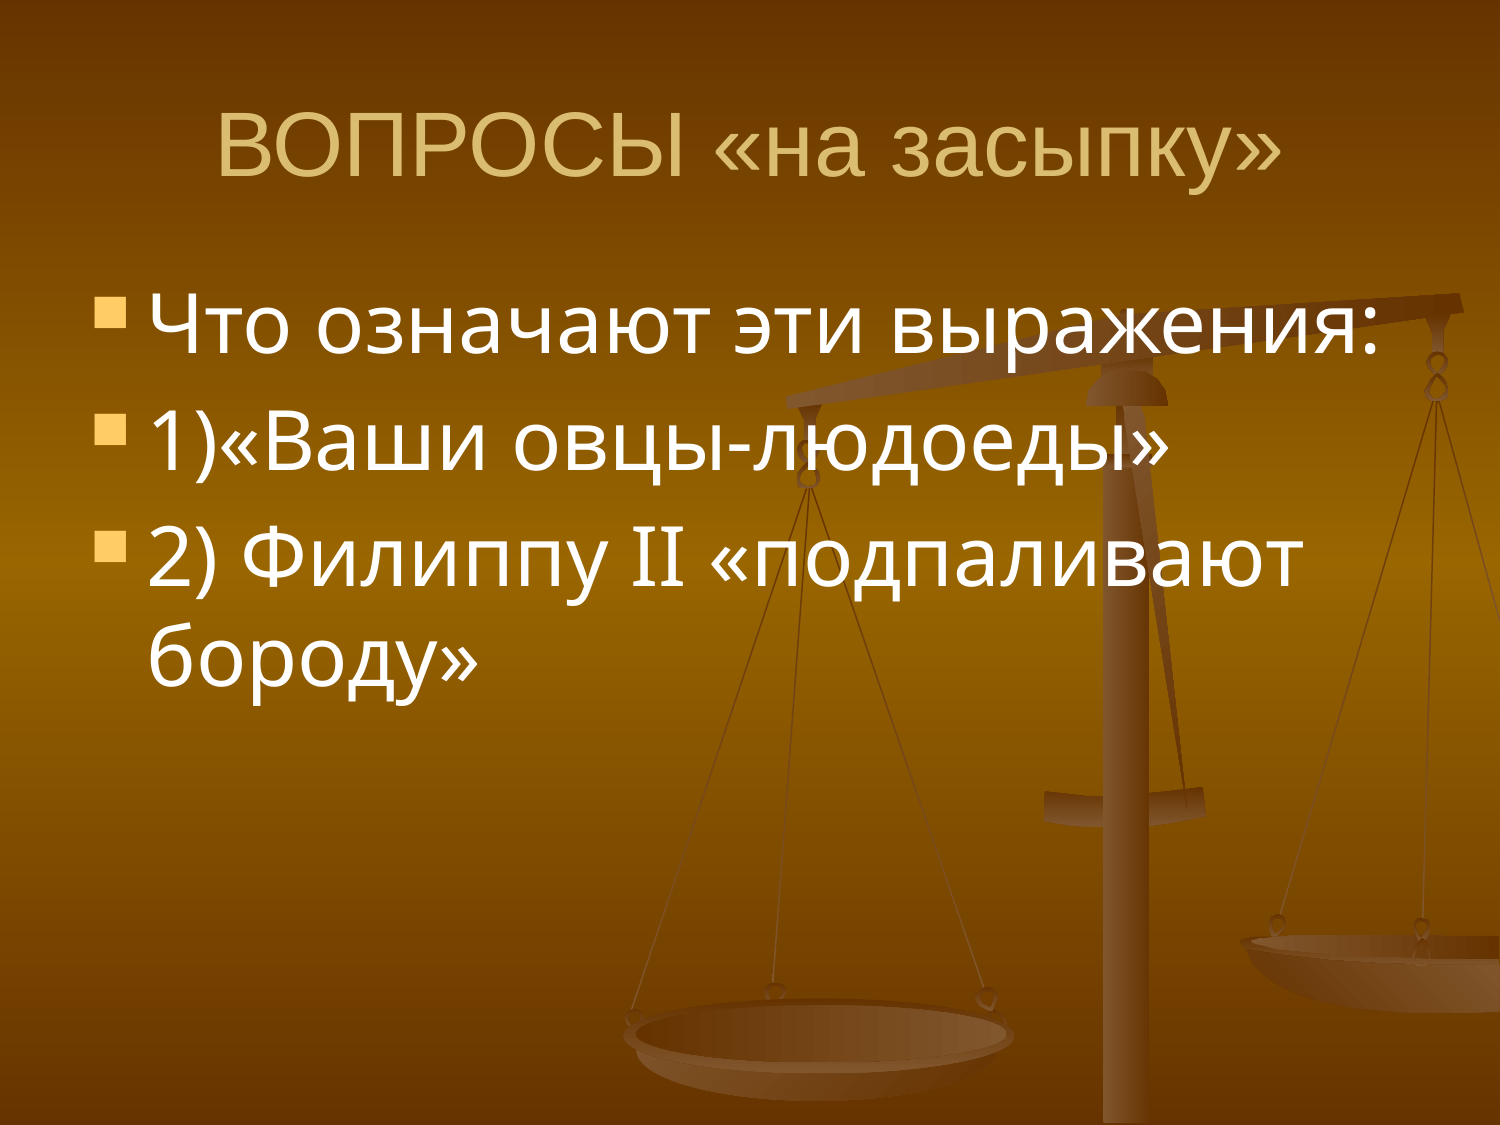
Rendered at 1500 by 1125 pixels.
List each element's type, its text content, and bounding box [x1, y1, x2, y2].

title ВОПРОСЫ «на засыпку» [75, 45, 1425, 234]
list Что означают эти выражения: 1)«Ваши овцы-людоеды» 2) Филиппу II «подпаливают бороду» [75, 262, 1425, 1006]
